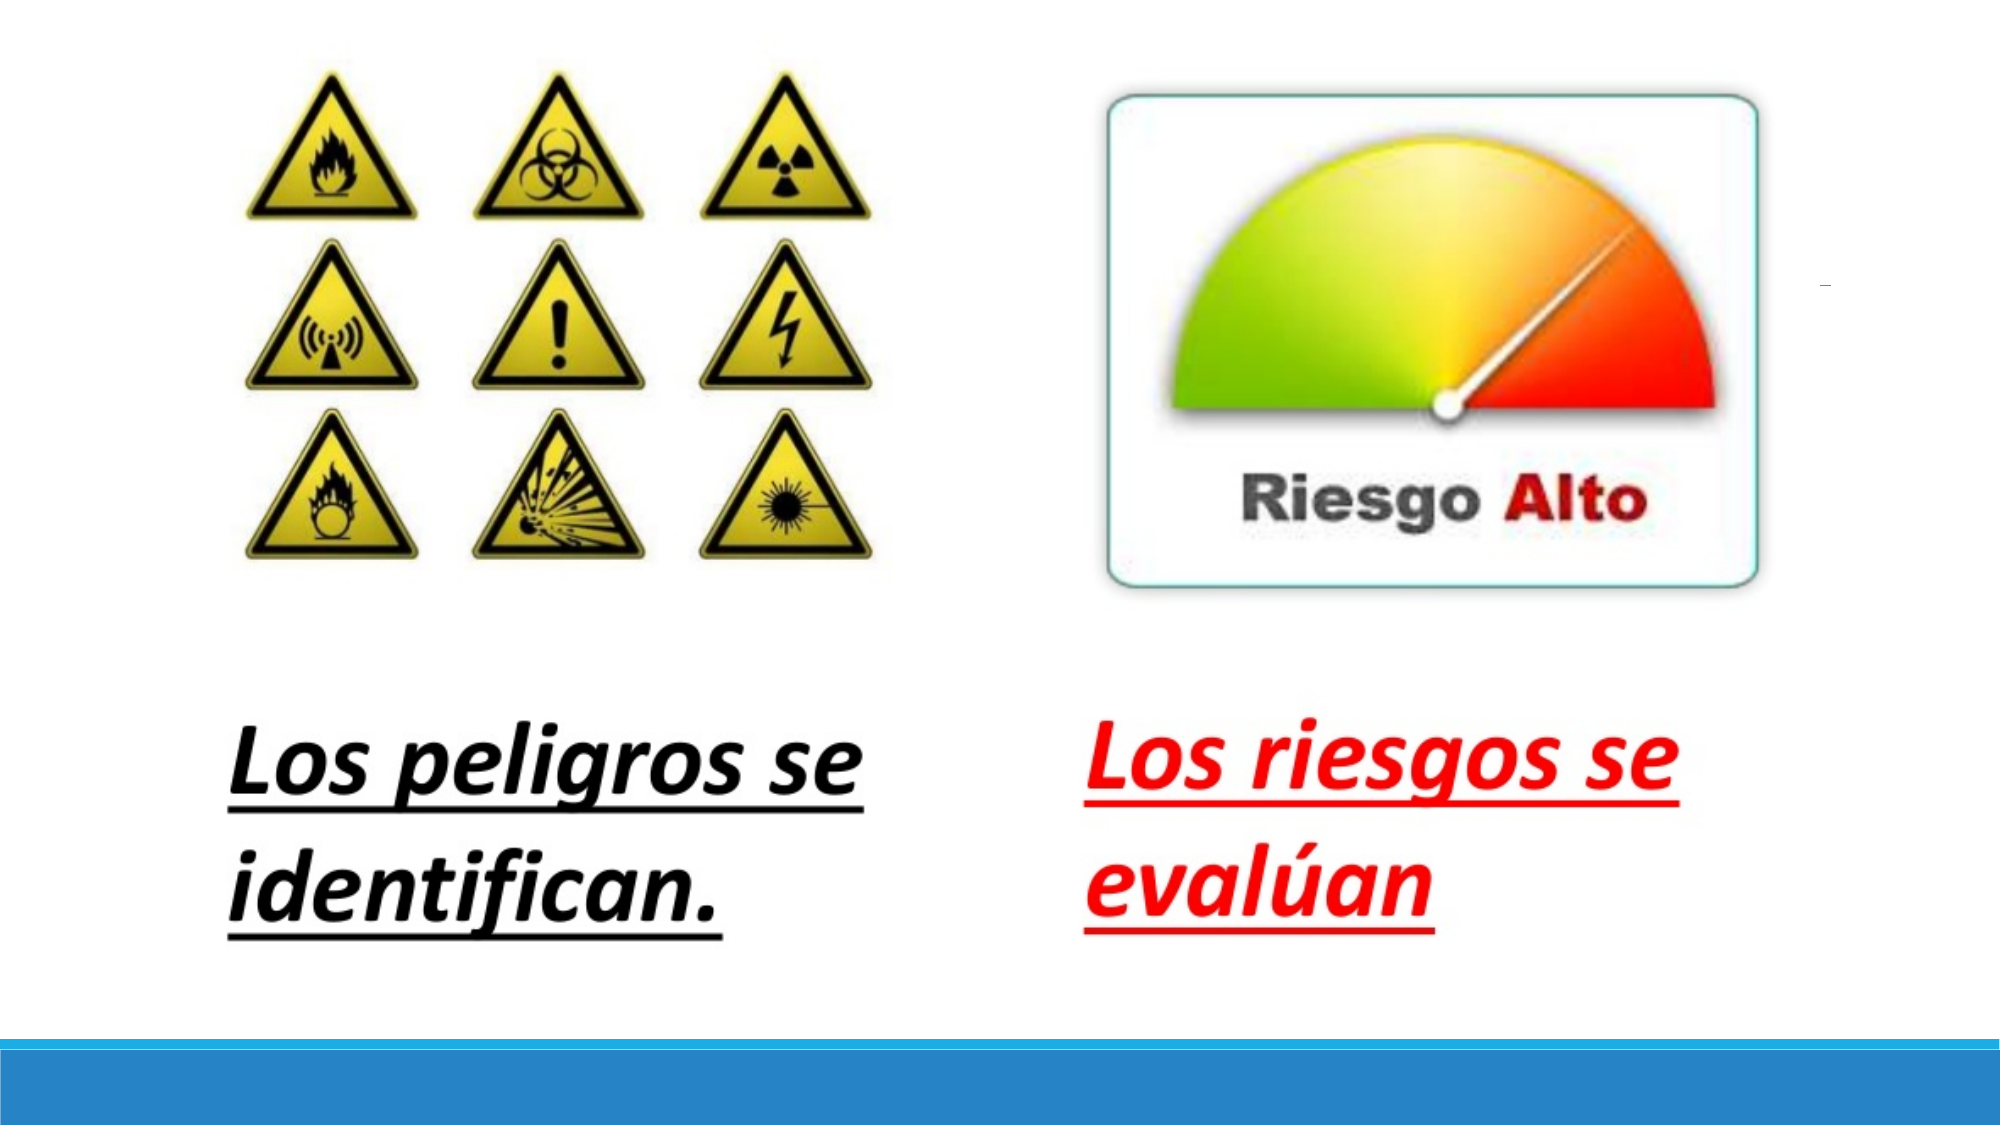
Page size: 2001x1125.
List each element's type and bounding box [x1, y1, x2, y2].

picture [169, 28, 1821, 1018]
